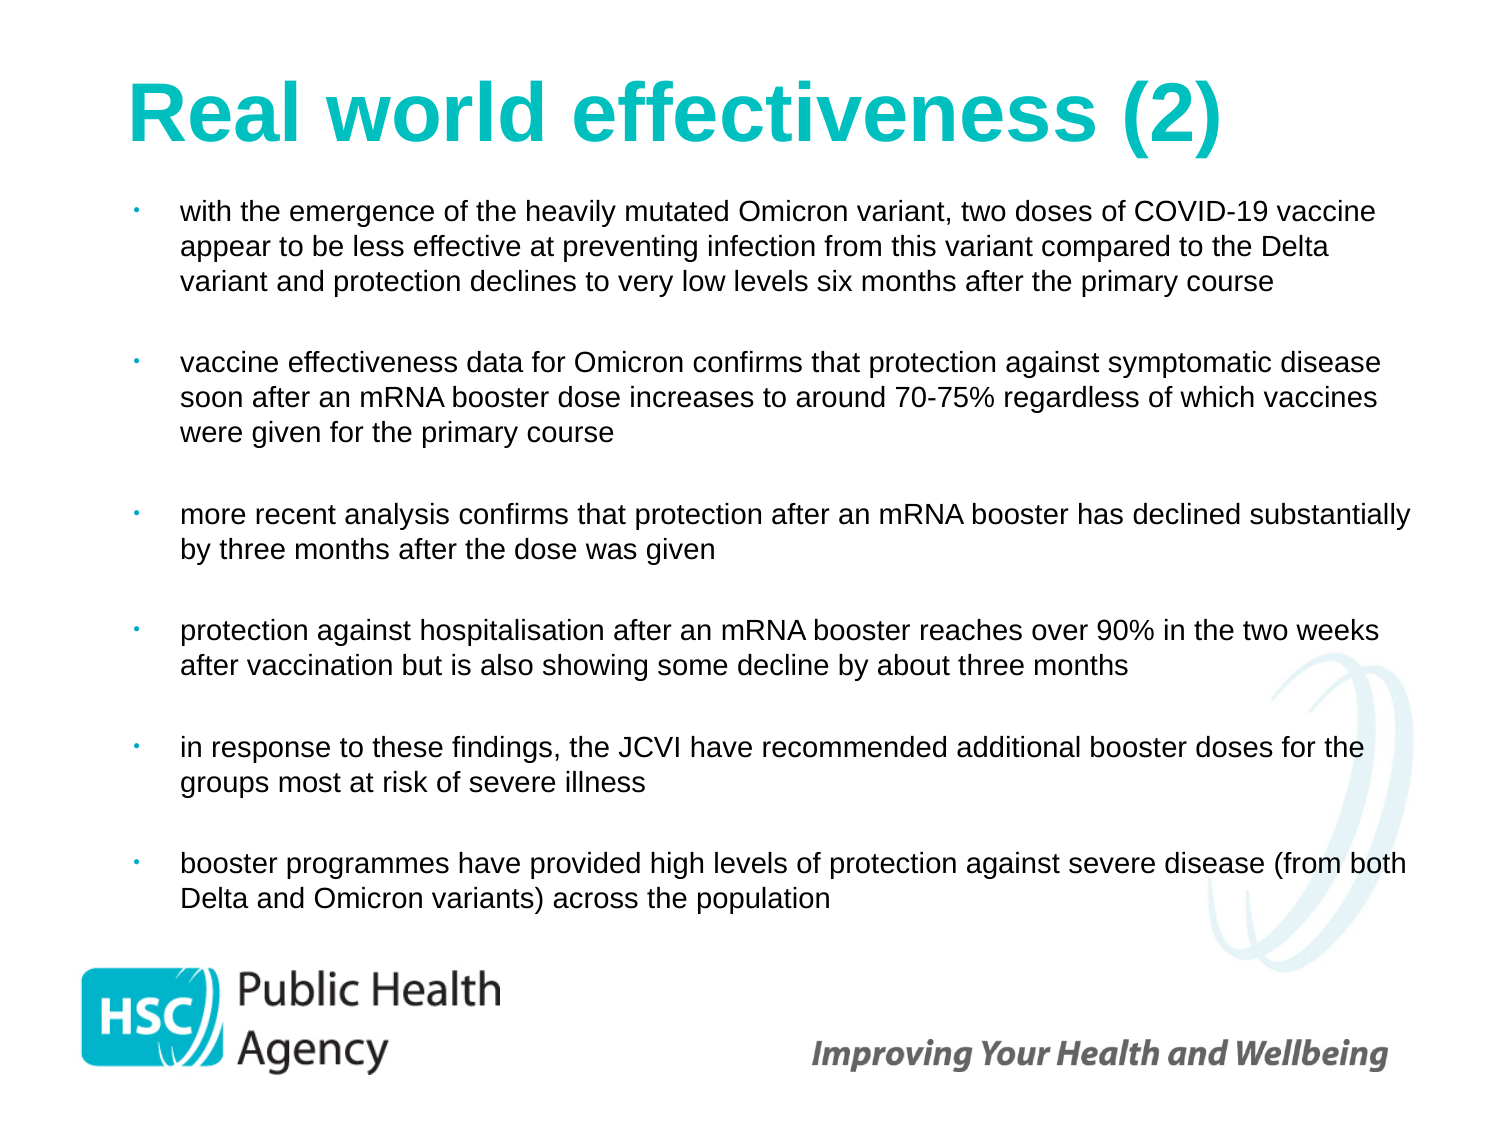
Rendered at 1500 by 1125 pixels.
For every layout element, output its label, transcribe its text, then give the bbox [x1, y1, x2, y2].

title Real world effectiveness (2) [112, 54, 1438, 161]
picture [75, 962, 500, 1075]
picture [812, 1039, 1388, 1072]
list with the emergence of the heavily mutated Omicron variant, two doses of COVID-19 vaccine appear to be less effective at preventing infection from this variant compared to the Delta variant and protection declines to very low levels six months after the primary course vaccine effectiveness data for Omicron confirms that protection against symptomatic disease soon after an mRNA booster dose increases to around 70-75% regardless of which vaccines were given for the primary course more recent analysis confirms that protection after an mRNA booster has declined substantially by three months after the dose was given protection against hospitalisation after an mRNA booster reaches over 90% in the two weeks after vaccination but is also showing some decline by about three months in response to these findings, the JCVI have recommended additional booster doses for the groups most at risk of severe illness booster programmes have provided high levels of protection against severe disease (from both Delta and Omicron variants) across the population [112, 184, 1438, 988]
